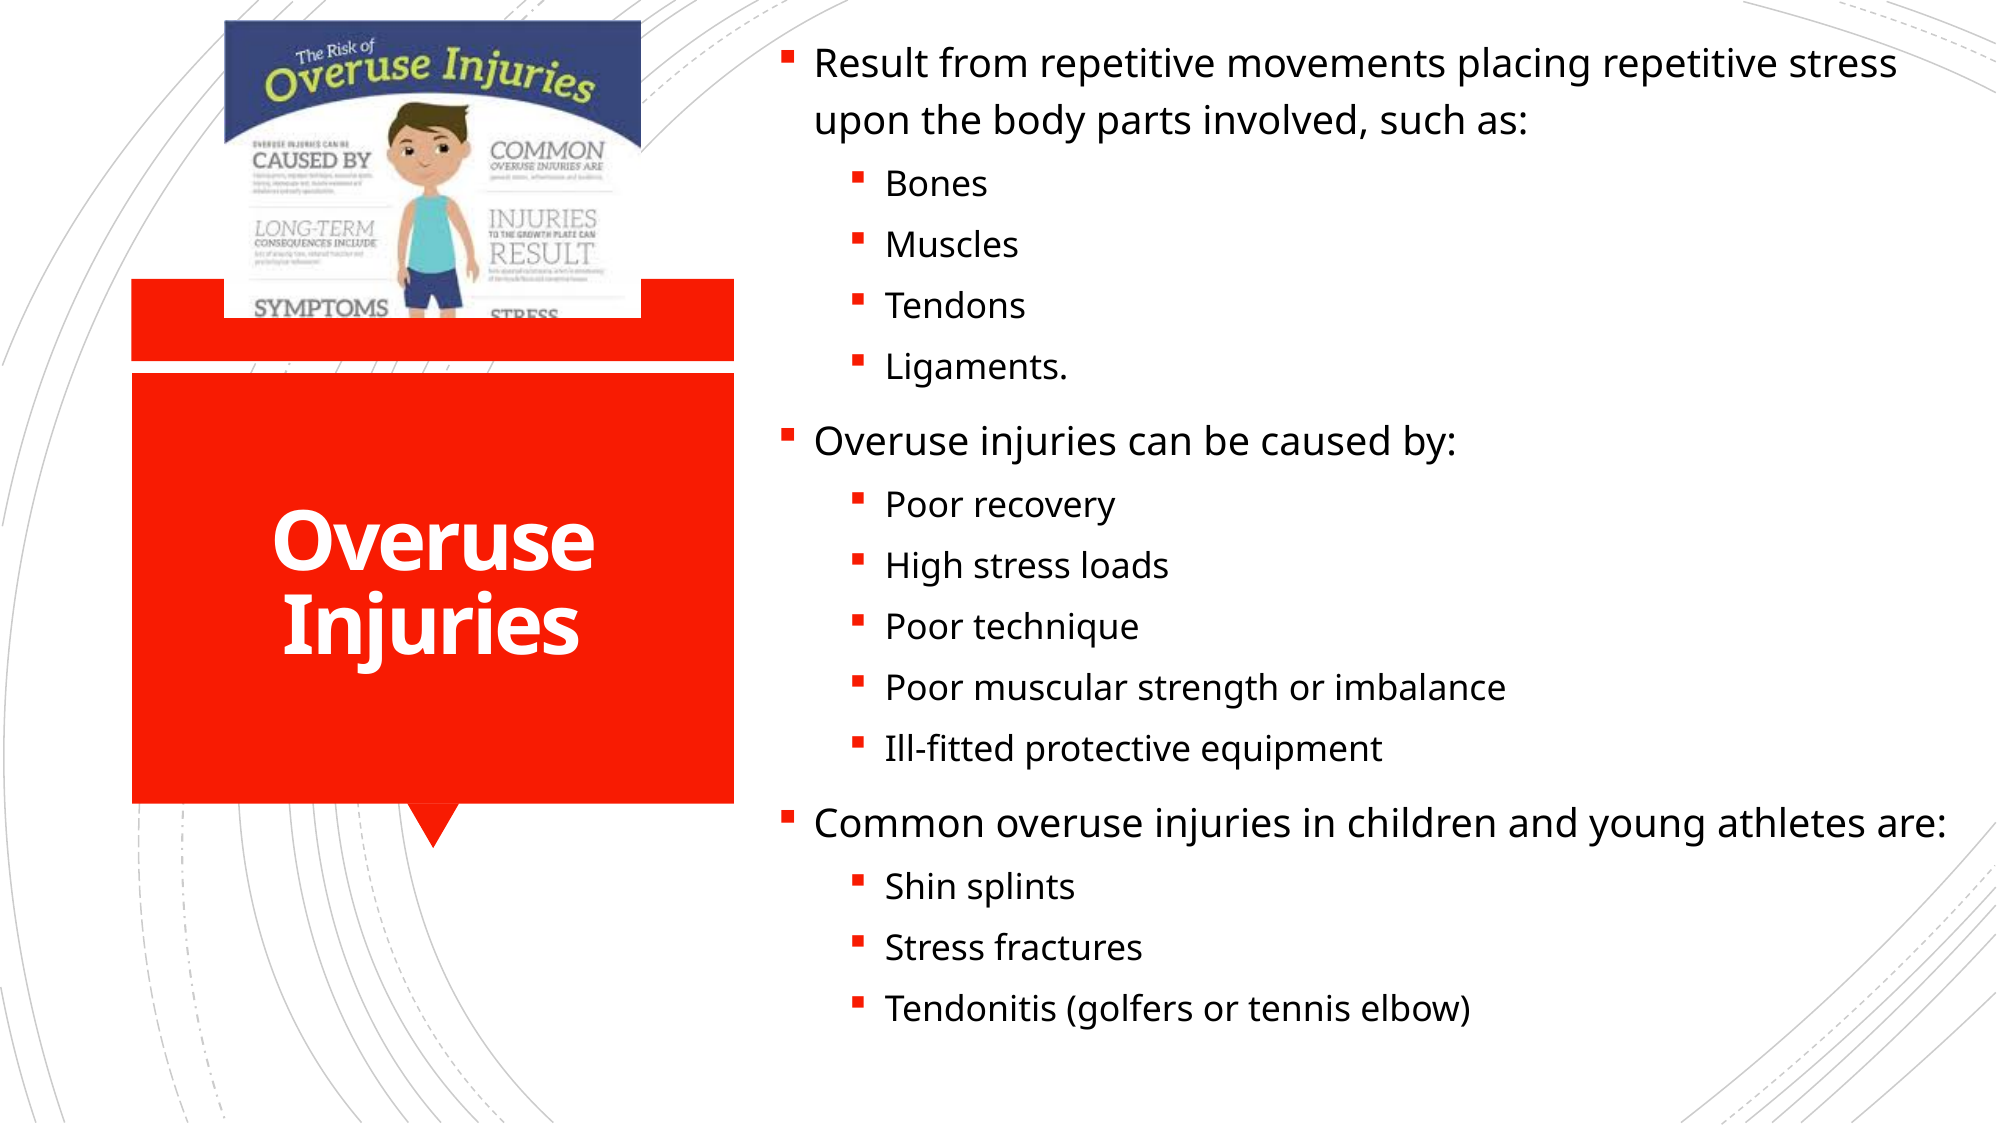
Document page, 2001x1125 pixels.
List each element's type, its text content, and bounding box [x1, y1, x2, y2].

picture [224, 20, 641, 319]
list Result from repetitive movements placing repetitive stress upon the body parts involved, such as: Bones Muscles Tendons Ligaments. Overuse injuries can be caused by: Poor recovery High stress loads Poor technique Poor muscular strength or imbalance Ill-fitted protective equipment Common overuse injuries in children and young athletes are: Shin splints Stress fractures Tendonitis (golfers or tennis elbow) [762, 20, 1973, 1102]
title Overuse Injuries [145, 385, 720, 789]
